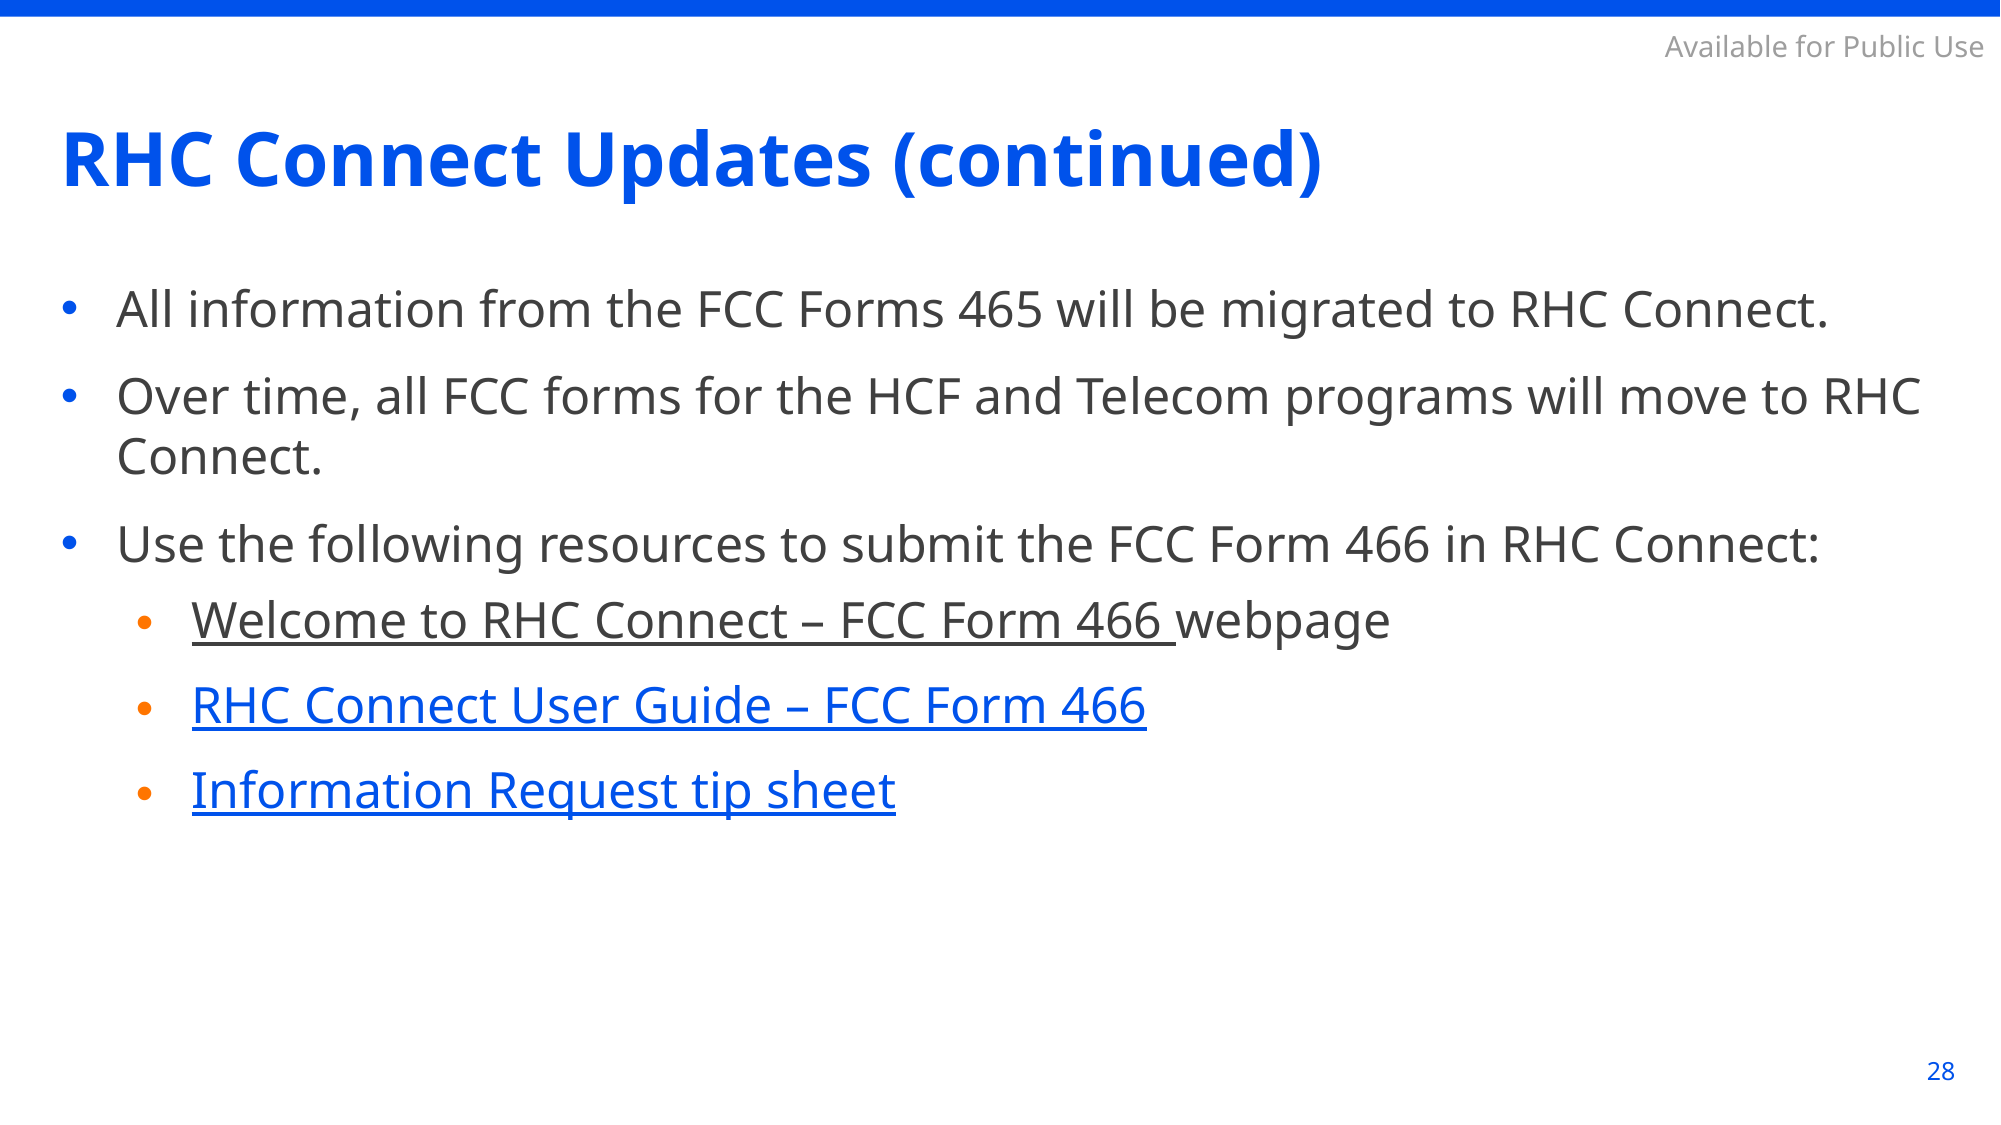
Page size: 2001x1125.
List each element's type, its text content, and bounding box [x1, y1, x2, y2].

slide_number 28 [1520, 1042, 1971, 1103]
title RHC Connect Updates (continued) [45, 113, 1971, 226]
list All information from the FCC Forms 465 will be migrated to RHC Connect. Over time, all FCC forms for the HCF and Telecom programs will move to RHC Connect. Use the following resources to submit the FCC Form 466 in RHC Connect: Welcome to RHC Connect – FCC Form 466 webpage RHC Connect User Guide – FCC Form 466 Information Request tip sheet [45, 270, 1971, 774]
